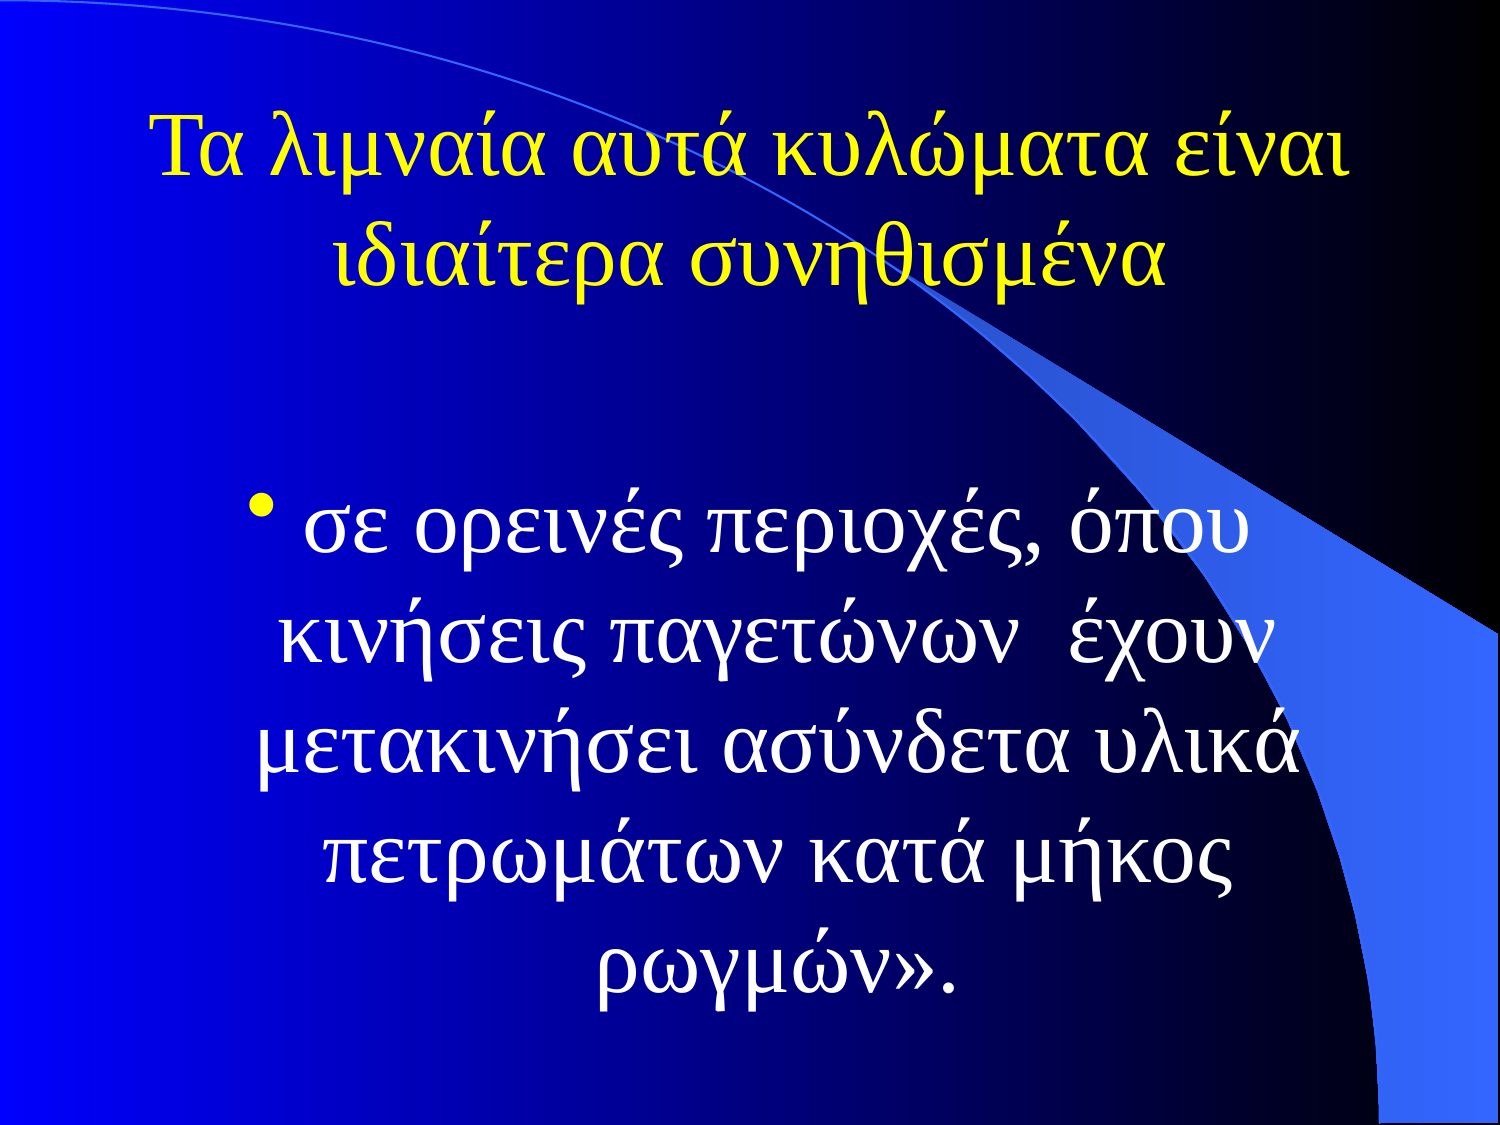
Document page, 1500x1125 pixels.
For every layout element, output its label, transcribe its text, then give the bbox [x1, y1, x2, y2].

title Τα λιμναία αυτά κυλώματα είναι ιδιαίτερα συνηθισμένα [112, 99, 1388, 288]
list σε ορεινές περιοχές, όπου κινήσεις παγετώνων έχουν μετακινήσει ασύνδετα υλικά πετρωμάτων κατά μήκος ρωγμών». [112, 324, 1388, 1000]
